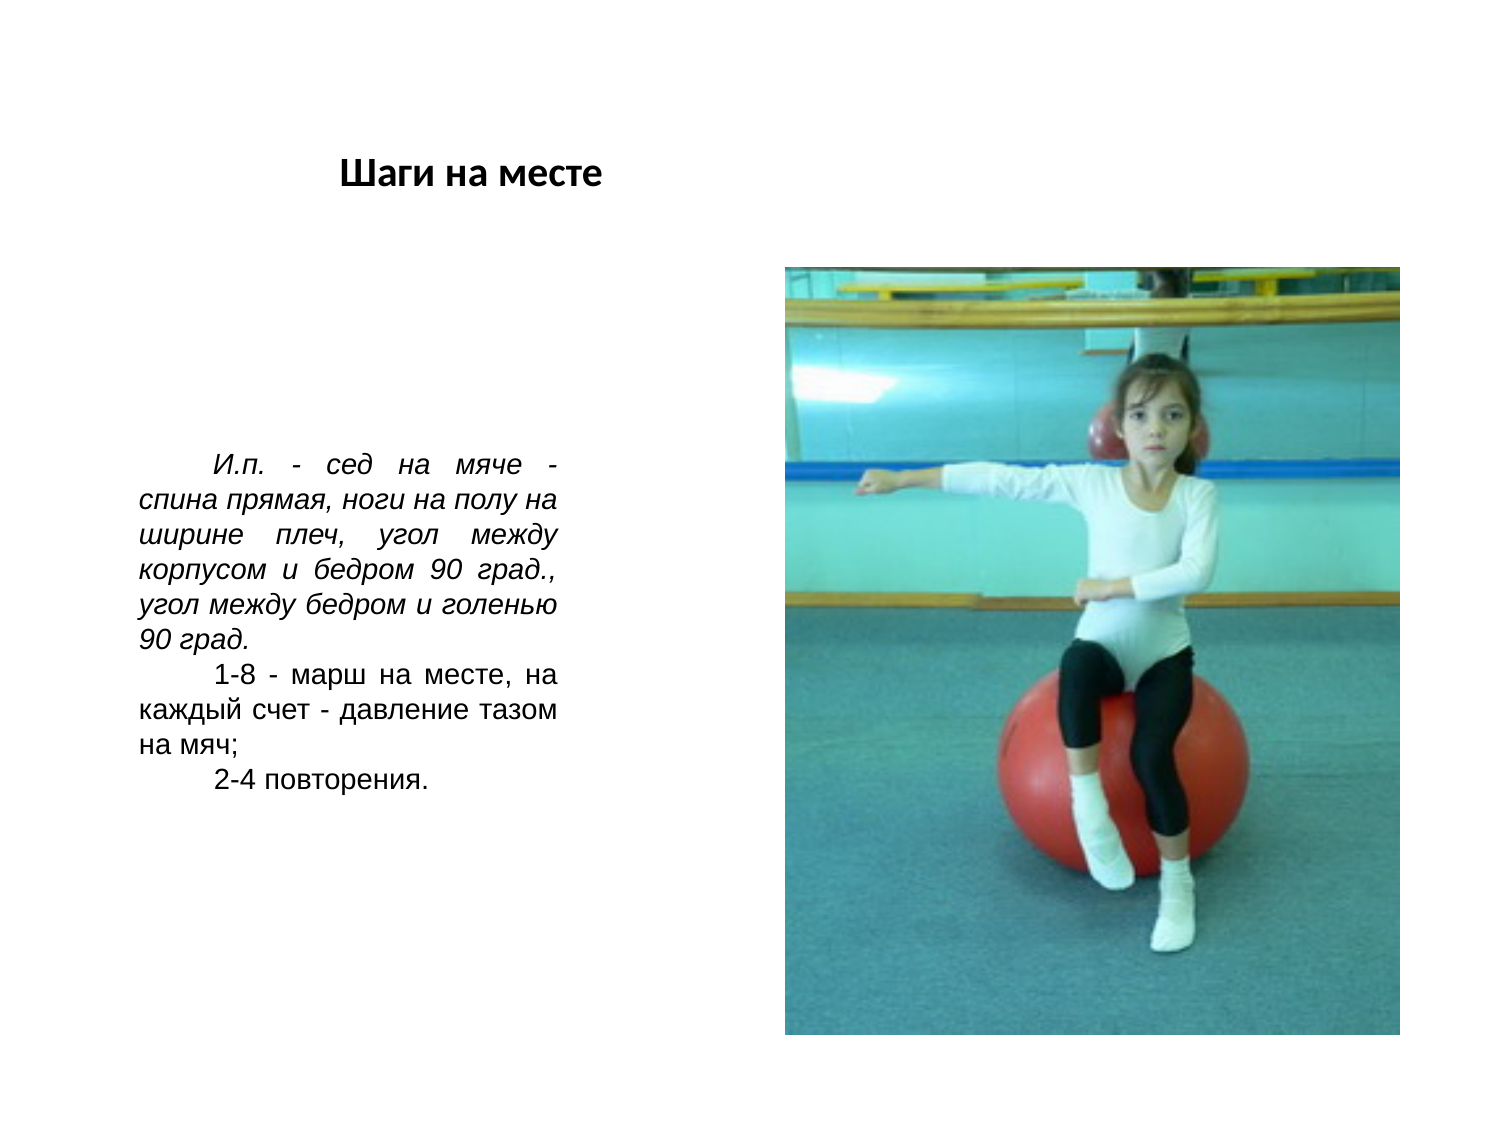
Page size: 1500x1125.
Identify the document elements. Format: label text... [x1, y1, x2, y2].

text_box И.п. - сед на мяче - спина прямая, ноги на полу на ширине плеч, угол между корпусом и бедром 90 град., угол между бедром и голенью 90 град. 1-8 - марш на месте, на каждый счет - давление тазом на мяч; 2-4 повторения. [123, 437, 573, 803]
picture [785, 266, 1400, 1036]
text_box Шаги на месте [324, 137, 728, 202]
